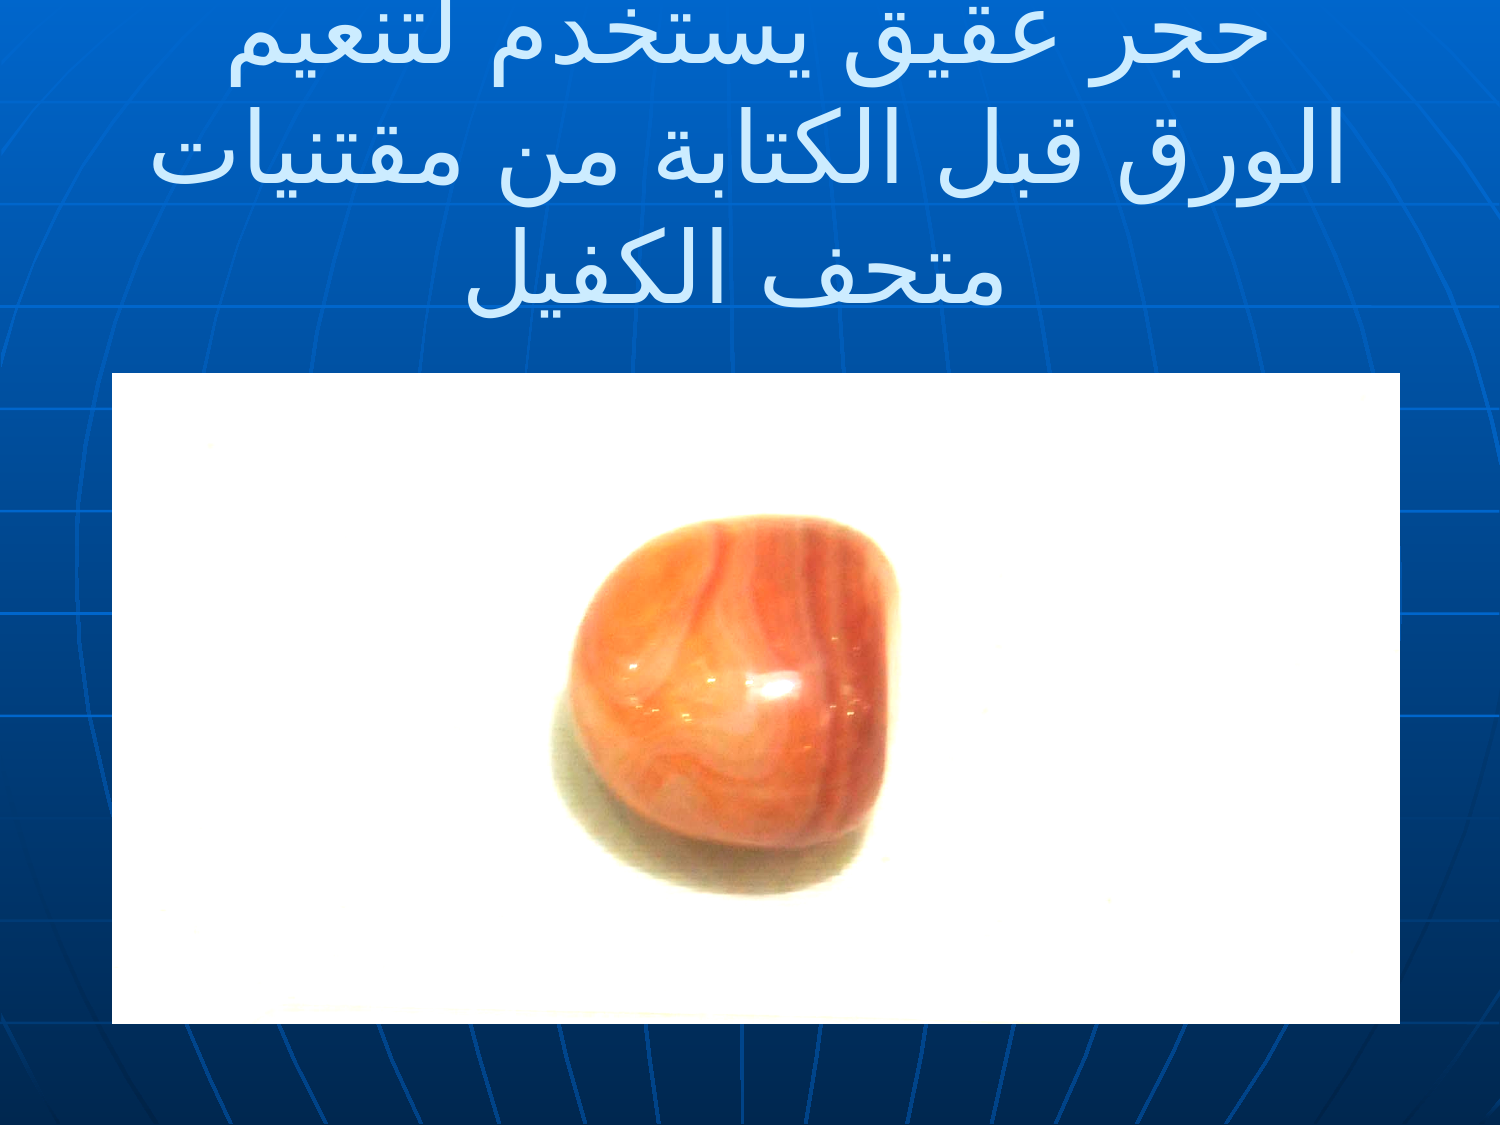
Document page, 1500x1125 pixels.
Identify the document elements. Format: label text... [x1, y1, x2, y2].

title حجر عقيق يستخدم لتنعيم الورق قبل الكتابة من مقتنيات متحف الكفيل [112, 90, 1388, 332]
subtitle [112, 373, 1400, 1024]
